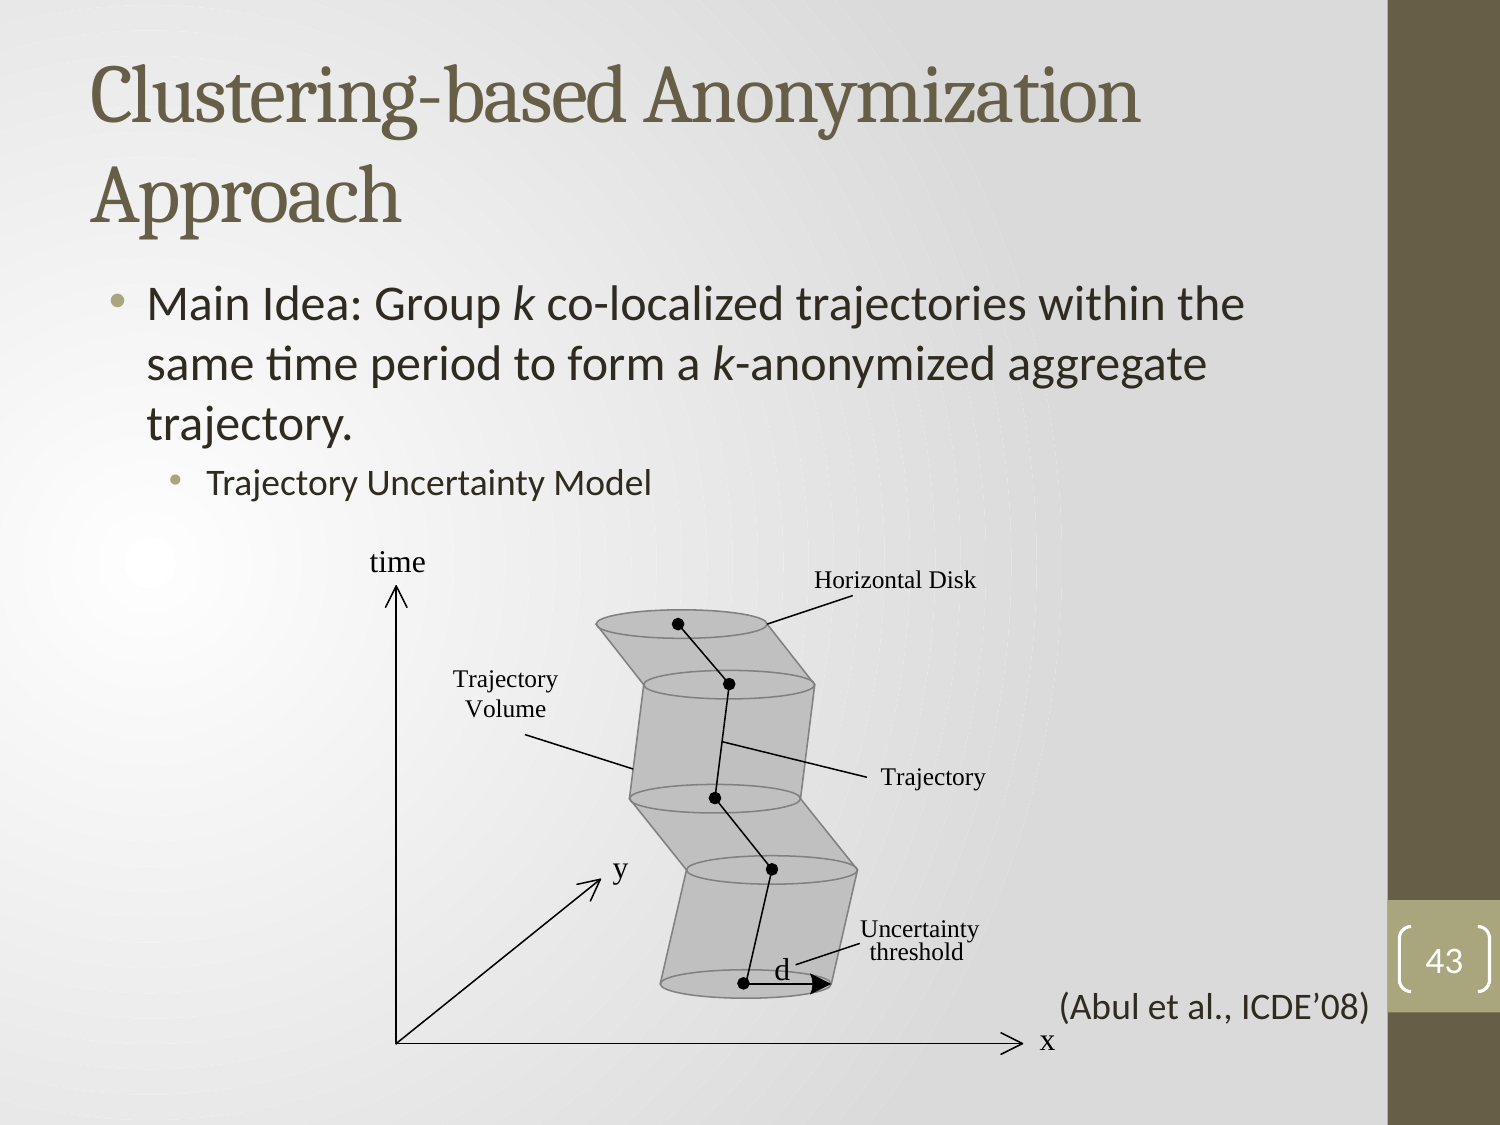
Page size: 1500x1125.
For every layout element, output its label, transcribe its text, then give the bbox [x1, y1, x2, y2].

text_box (Abul et al., ICDE’08) [1074, 974, 1450, 1035]
picture [361, 531, 1063, 1068]
title Clustering-based Anonymization Approach [75, 45, 1325, 233]
list Main Idea: Group k co-localized trajectories within the same time period to form a k-anonymized aggregate trajectory. Trajectory Uncertainty Model [75, 262, 1325, 1050]
slide_number 43 [1397, 924, 1492, 994]
